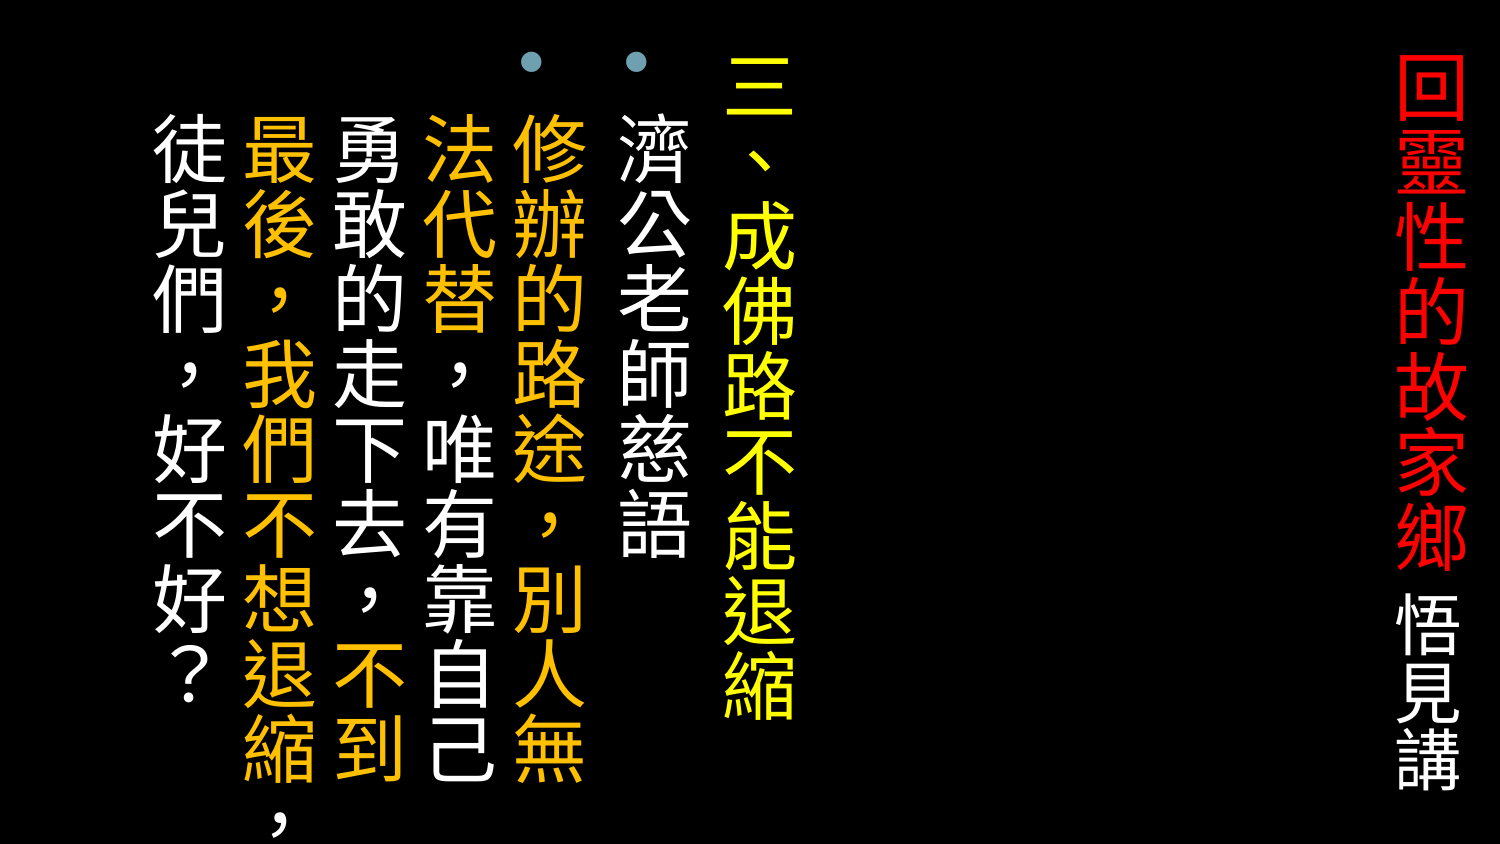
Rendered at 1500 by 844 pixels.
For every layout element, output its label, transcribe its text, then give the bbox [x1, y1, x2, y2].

list 三、成佛路不能退縮 濟公老師慈語 修辦的路途，別人無法代替，唯有靠自己勇敢的走下去，不到最後，我們不想退縮，徒兒們，好不好？ [29, 27, 1353, 820]
title 回靈性的故家鄉 悟見講 [1376, 23, 1483, 821]
